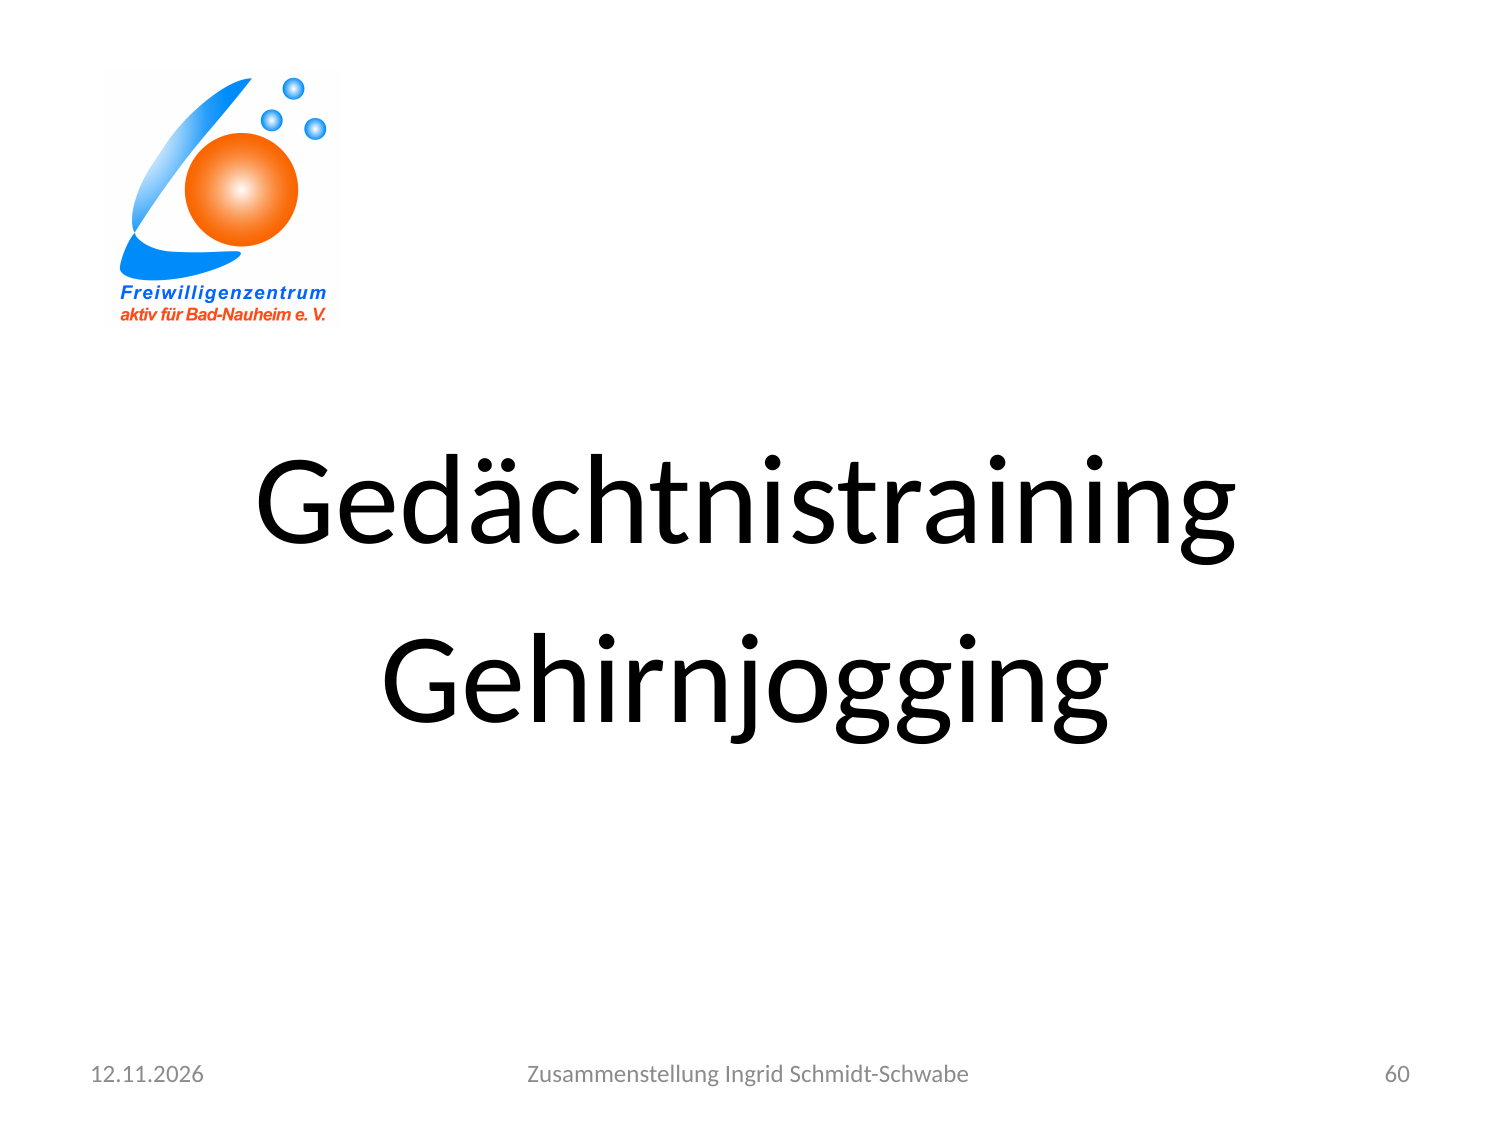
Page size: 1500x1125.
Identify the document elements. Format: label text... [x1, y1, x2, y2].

list Gedächtnistraining Gehirnjogging [75, 262, 1418, 1005]
slide_number 60 [1074, 1042, 1425, 1103]
picture [105, 70, 342, 329]
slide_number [75, 1042, 425, 1103]
footer Zusammenstellung Ingrid Schmidt-Schwabe [512, 1042, 988, 1103]
title [75, 45, 1425, 233]
